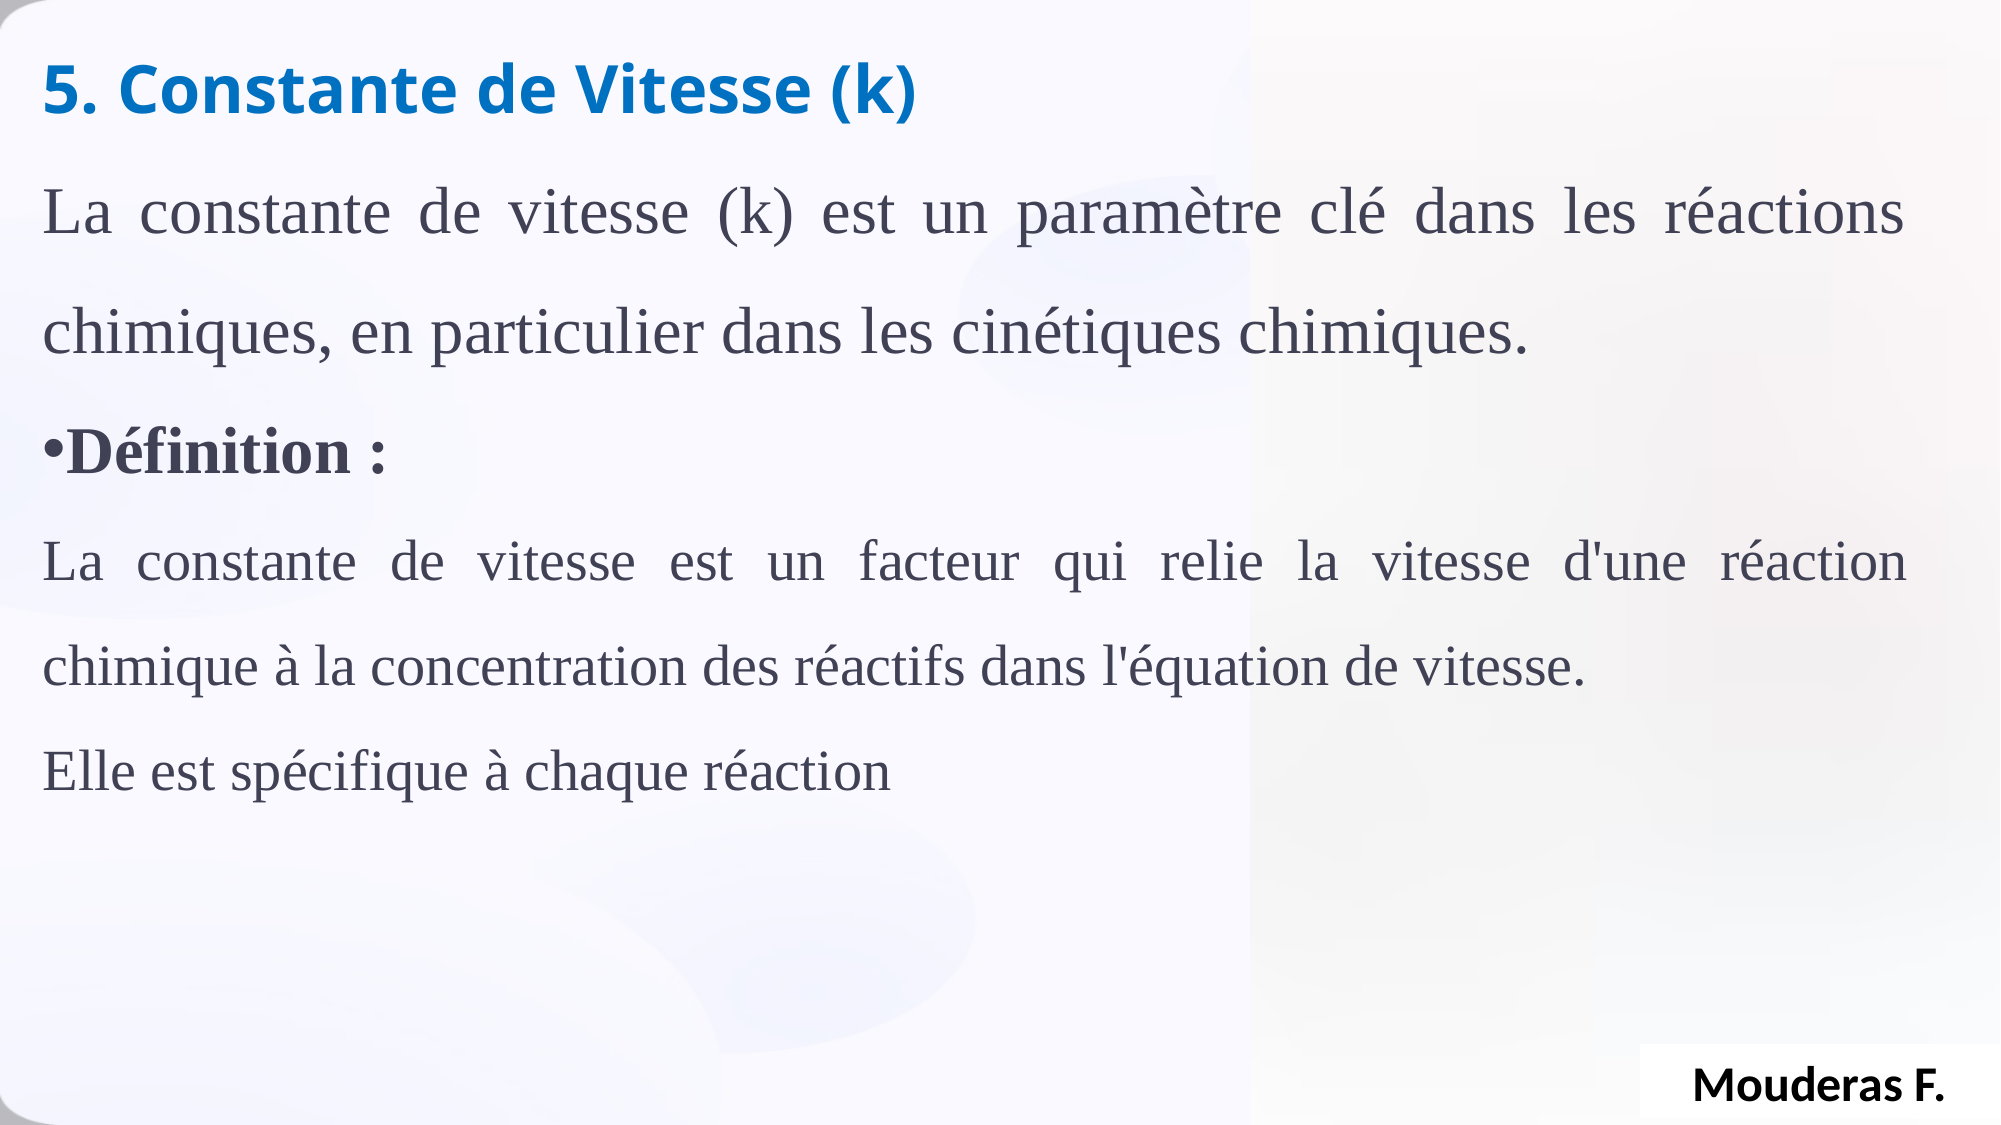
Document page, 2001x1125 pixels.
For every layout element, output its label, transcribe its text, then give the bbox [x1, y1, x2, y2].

picture [1249, 0, 2000, 1125]
text_box 5. Constante de Vitesse (k) La constante de vitesse (k) est un paramètre clé dans les réactions chimiques, en particulier dans les cinétiques chimiques. Définition : La constante de vitesse est un facteur qui relie la vitesse d'une réaction chimique à la concentration des réactifs dans l'équation de vitesse. Elle est spécifique à chaque réaction [27, 0, 1249, 810]
